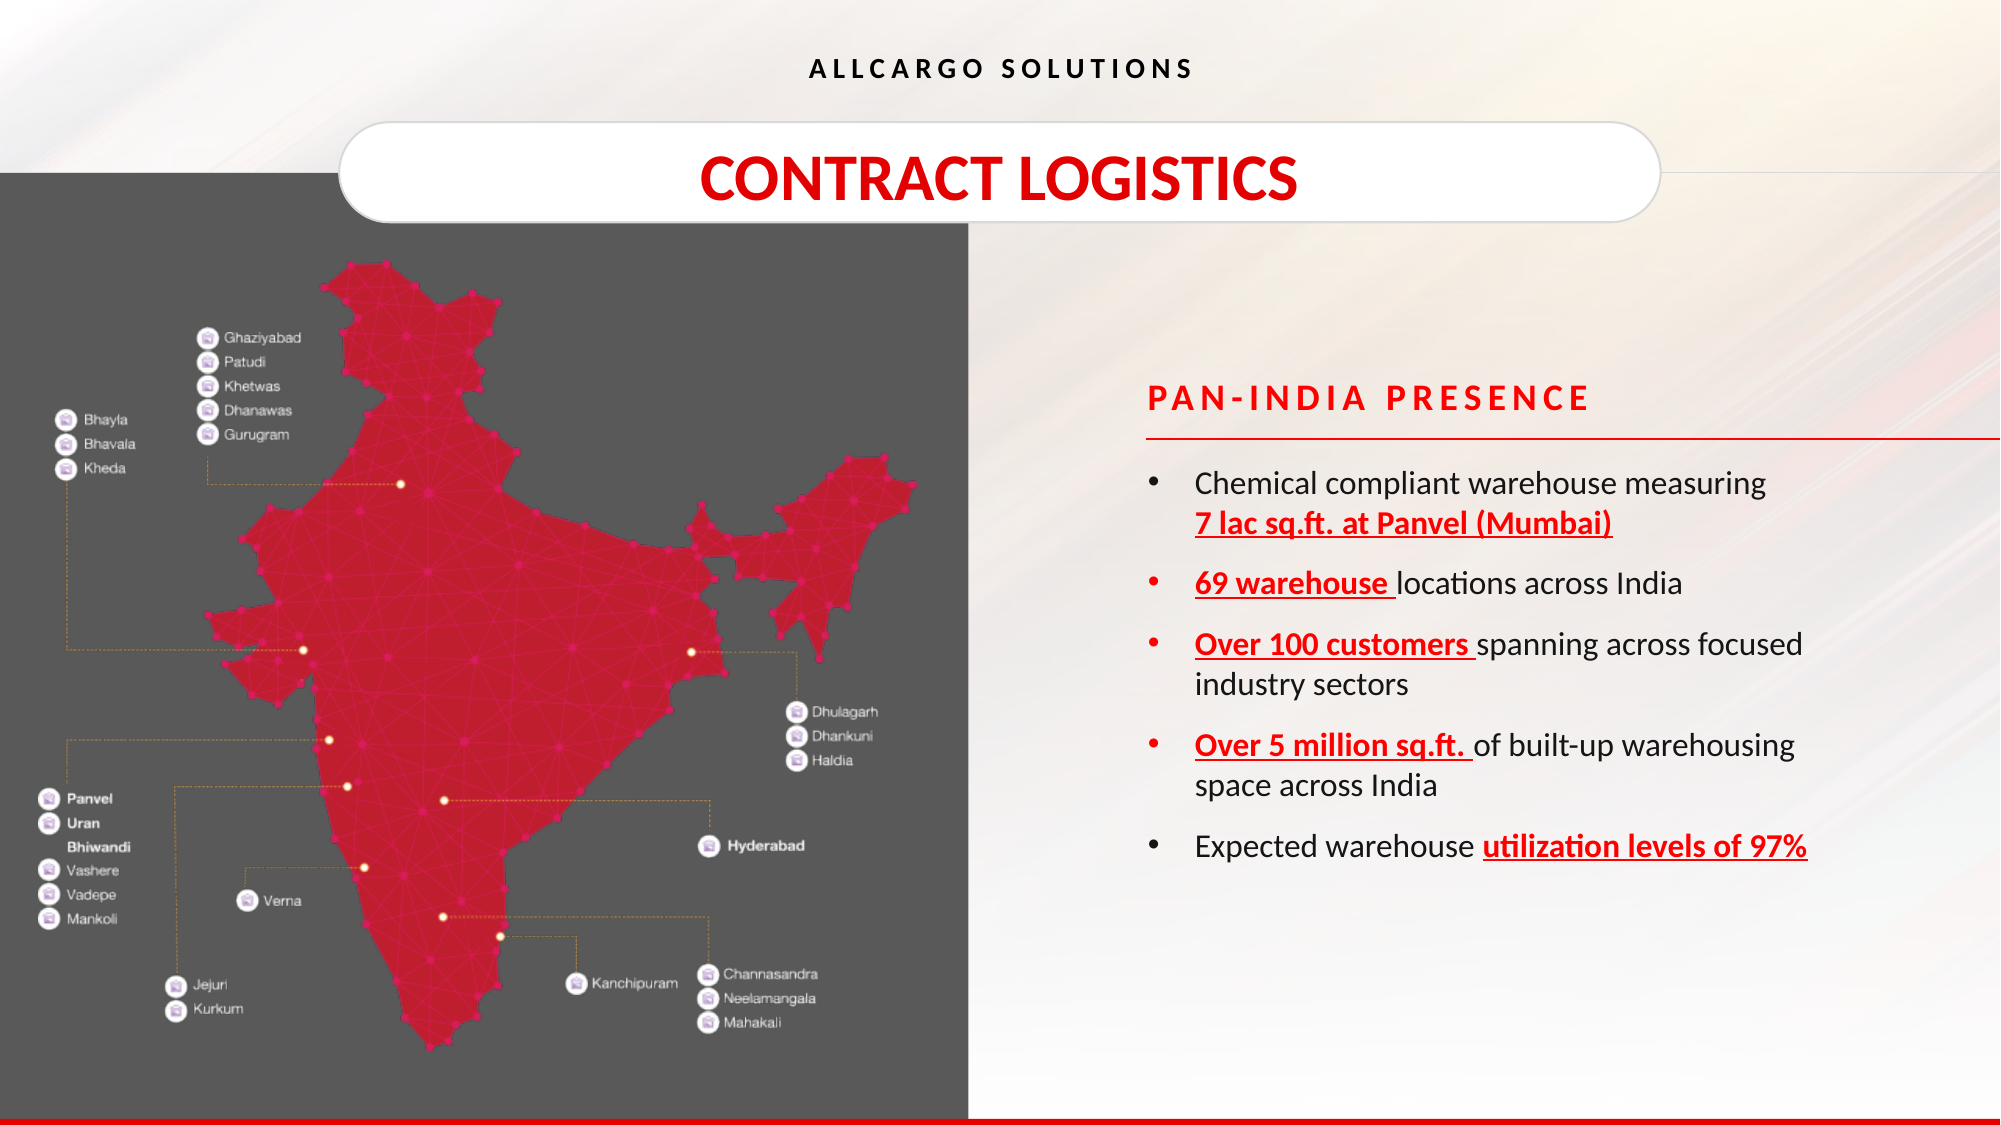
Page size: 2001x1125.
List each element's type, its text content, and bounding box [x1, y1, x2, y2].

text_box [0, 1118, 2000, 1125]
text_box Contract logistics [546, 173, 1454, 231]
text_box Contract logistics [546, 135, 1454, 172]
text_box [338, 121, 1662, 172]
text_box ALLCARGO SOLUTIONS [137, 33, 1863, 105]
text_box [338, 173, 546, 224]
text_box [1454, 173, 1662, 224]
text_box Chemical compliant warehouse measuring 7 lac sq.ft. at Panvel (Mumbai) 69 warehouse locations across India Over 100 customers spanning across focused industry sectors Over 5 million sq.ft. of built-up warehousing space across India Expected warehouse utilization levels of 97% [1132, 453, 1889, 890]
text_box PAN-INDIA PRESENCE [1132, 370, 1738, 458]
picture [38, 260, 917, 1052]
text_box [0, 173, 969, 1118]
